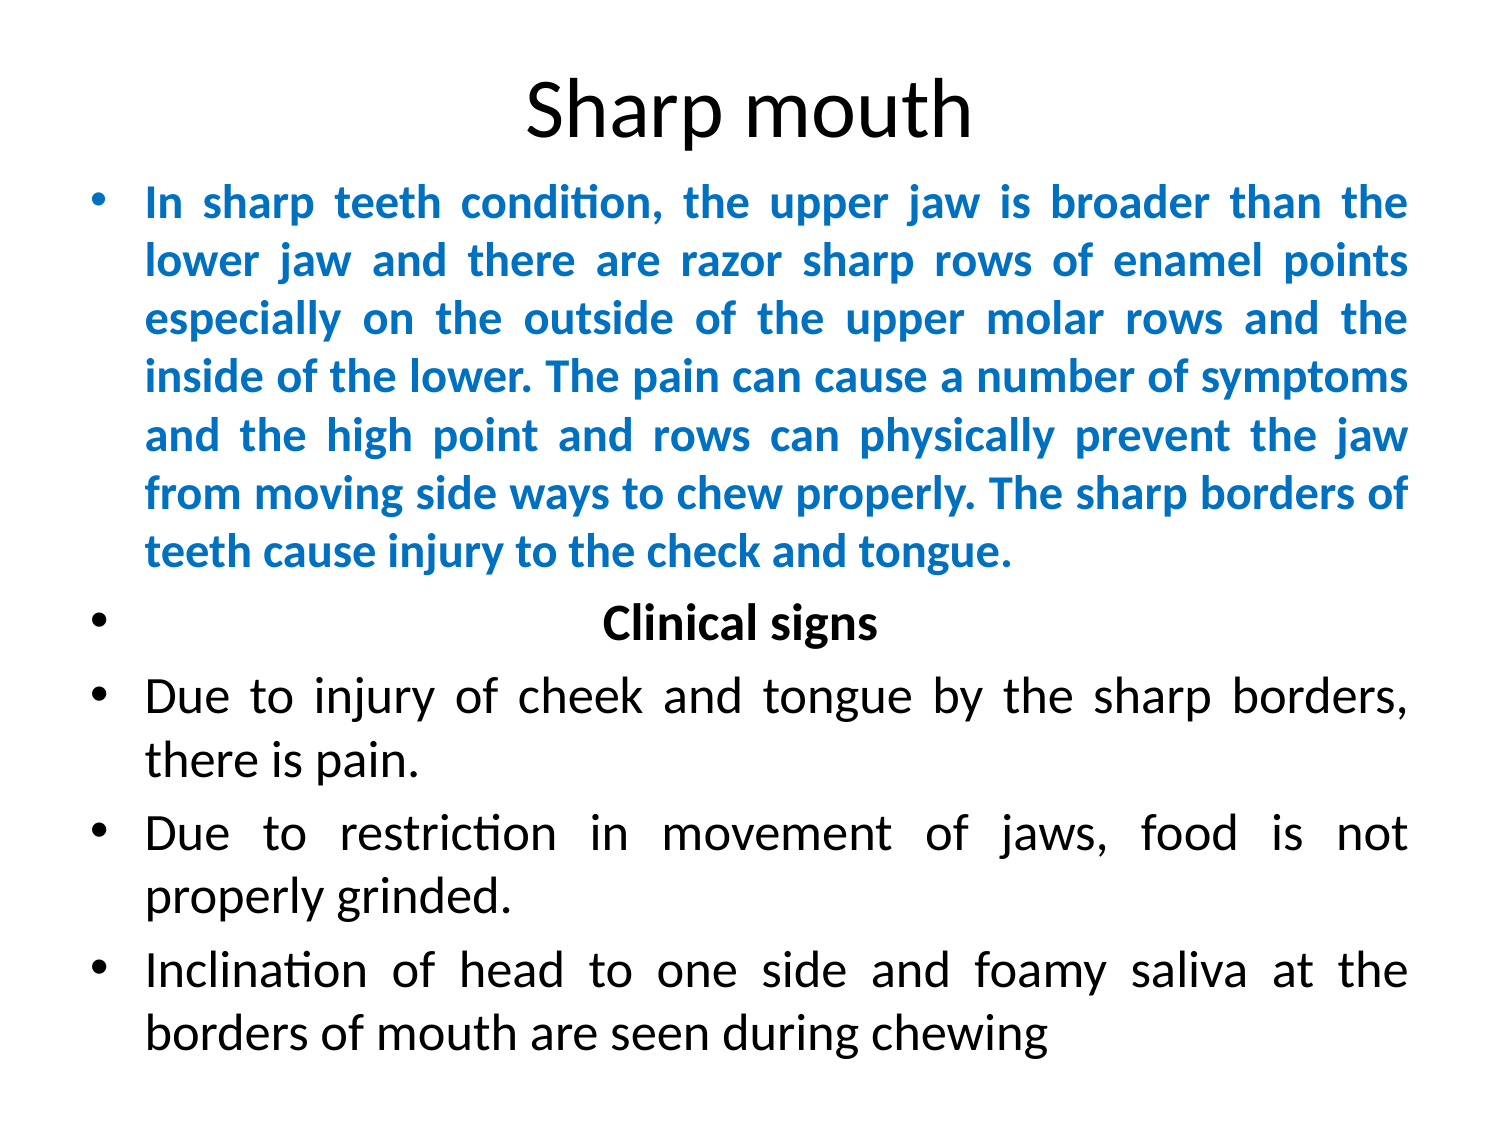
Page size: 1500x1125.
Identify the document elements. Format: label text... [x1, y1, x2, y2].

list In sharp teeth condition, the upper jaw is broader than the lower jaw and there are razor sharp rows of enamel points especially on the outside of the upper molar rows and the inside of the lower. The pain can cause a number of symptoms and the high point and rows can physically prevent the jaw from moving side ways to chew properly. The sharp borders of teeth cause injury to the check and tongue. Clinical signs Due to injury of cheek and tongue by the sharp borders, there is pain. Due to restriction in movement of jaws, food is not properly grinded. Inclination of head to one side and foamy saliva at the borders of mouth are seen during chewing [75, 162, 1425, 1080]
title Sharp mouth [75, 45, 1425, 162]
